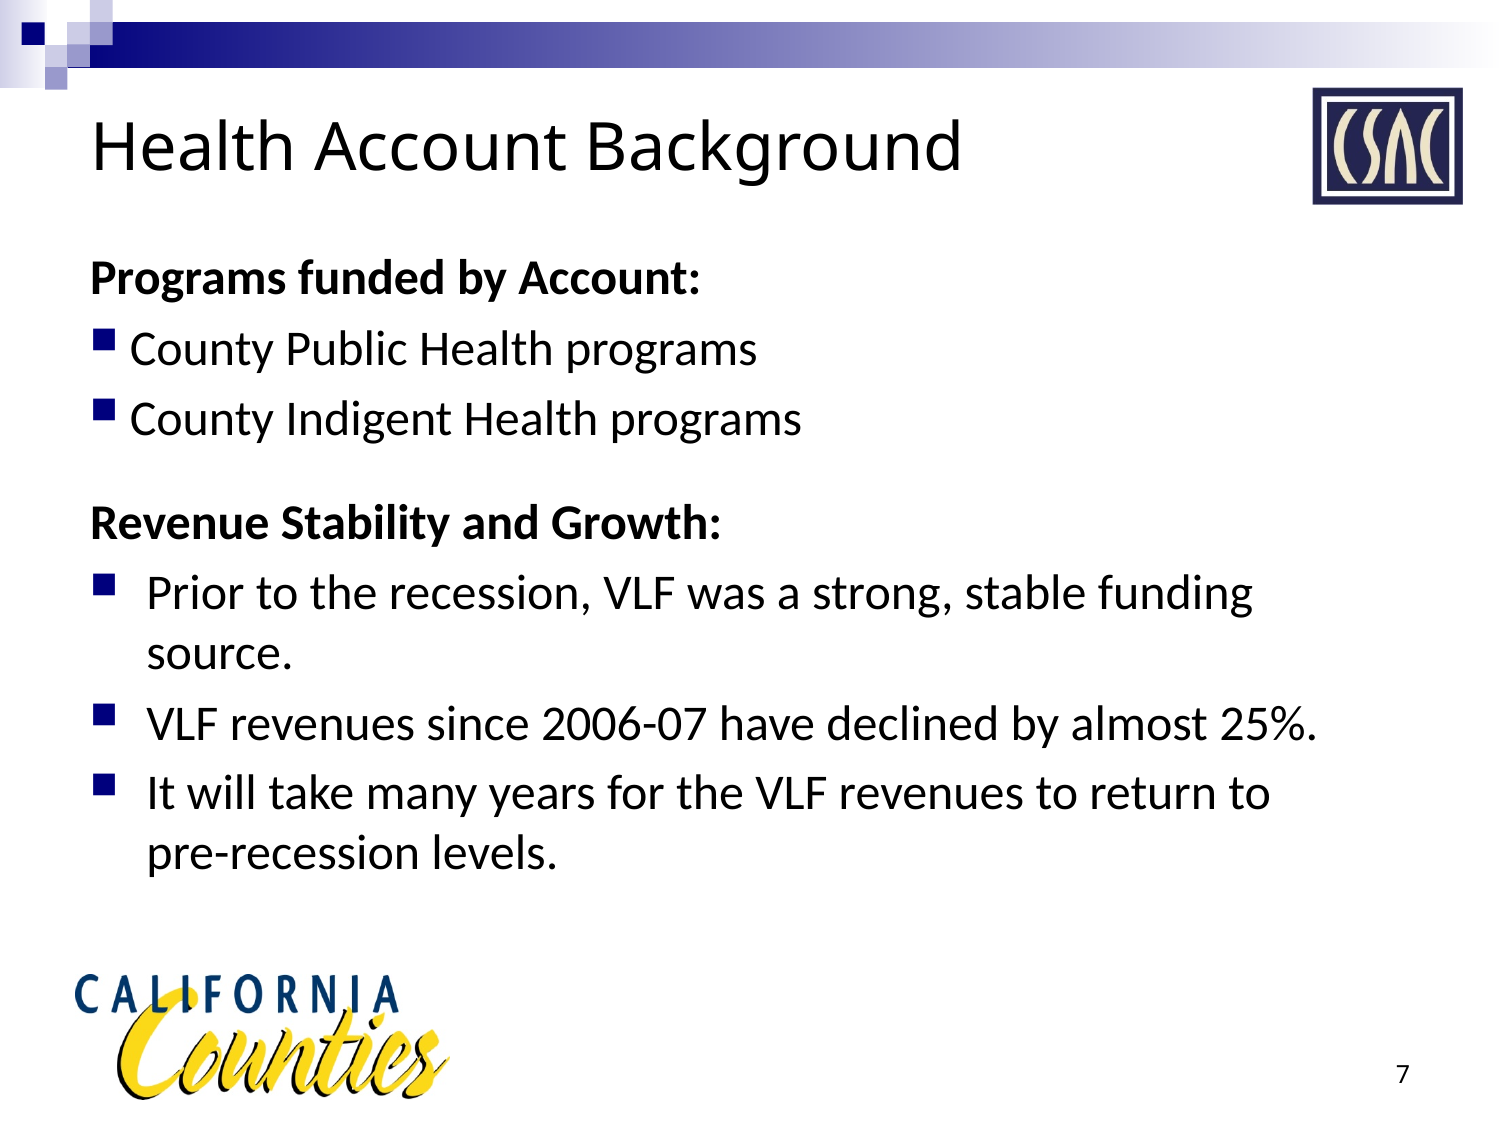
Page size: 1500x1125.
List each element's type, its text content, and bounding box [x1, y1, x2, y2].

picture [74, 974, 451, 1101]
title Health Account Background [75, 75, 1425, 213]
slide_number 7 [1074, 1024, 1426, 1101]
picture [1312, 87, 1463, 205]
list Programs funded by Account: County Public Health programs County Indigent Health programs Revenue Stability and Growth: Prior to the recession, VLF was a strong, stable funding source. VLF revenues since 2006-07 have declined by almost 25%. It will take many years for the VLF revenues to return to pre-recession levels. [75, 237, 1425, 875]
